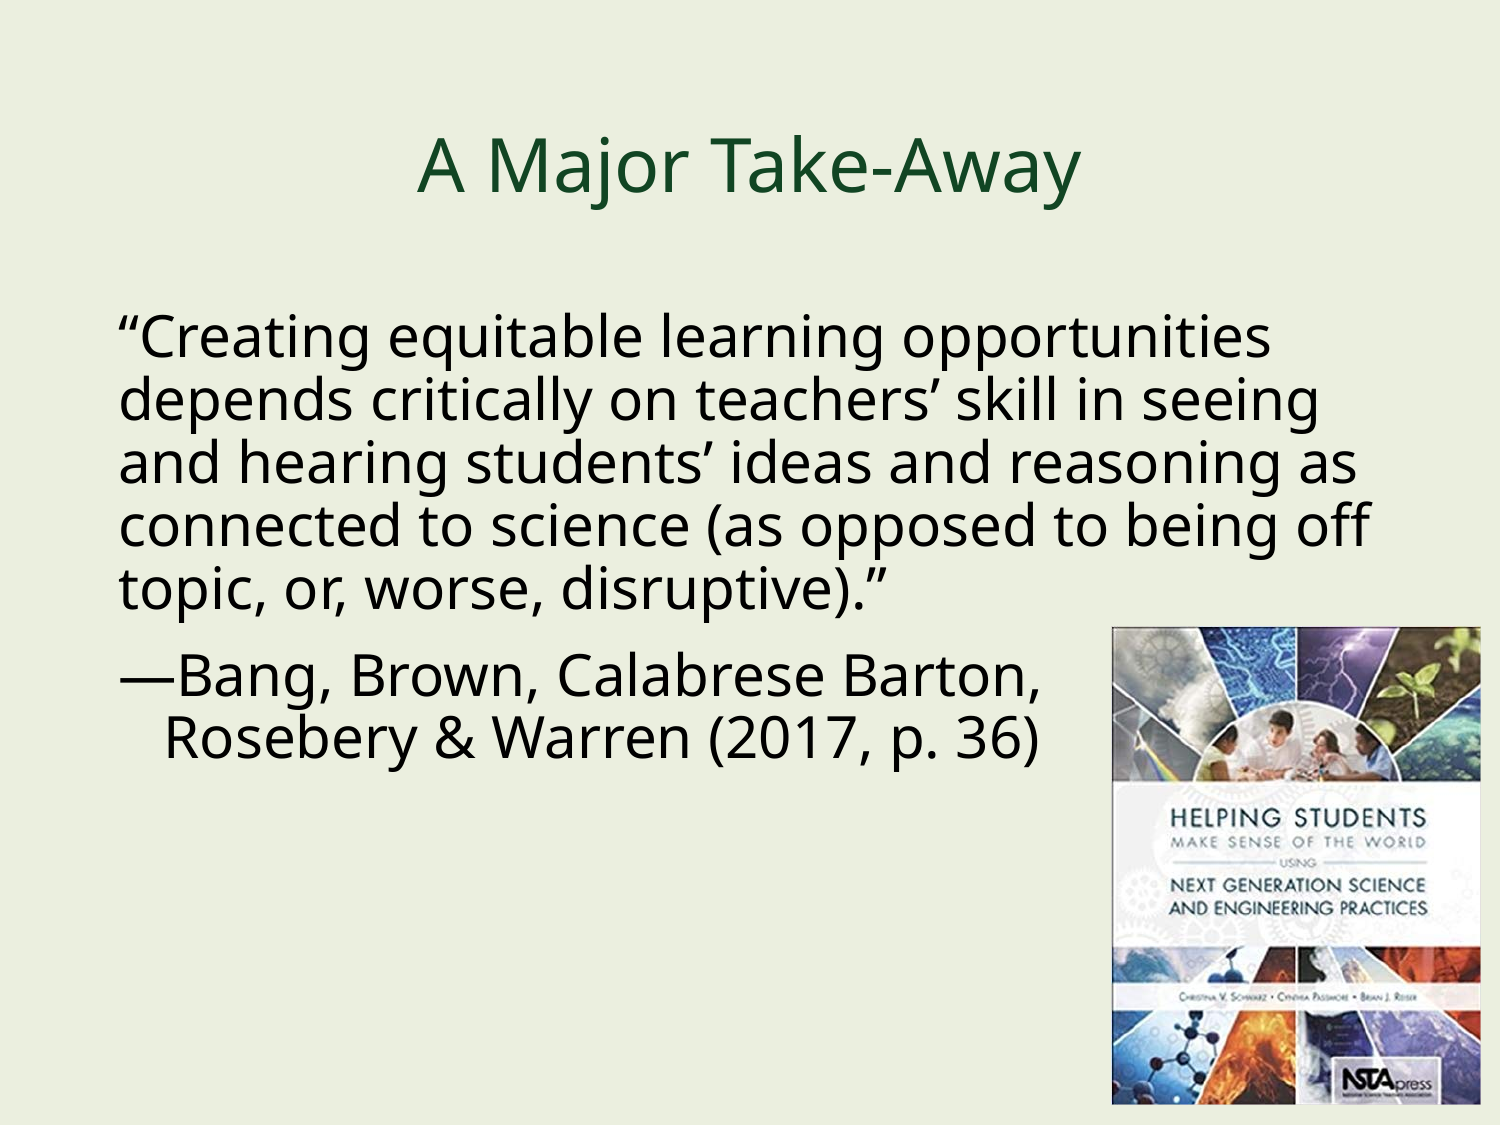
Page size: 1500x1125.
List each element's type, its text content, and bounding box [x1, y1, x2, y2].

title A Major Take-Away [103, 59, 1397, 278]
picture [1110, 626, 1481, 1105]
list “Creating equitable learning opportunities depends critically on teachers’ skill in seeing and hearing students’ ideas and reasoning as connected to science (as opposed to being off topic, or, worse, disruptive).” —Bang, Brown, Calabrese Barton, Rosebery & Warren (2017, p. 36) [103, 299, 1397, 1014]
